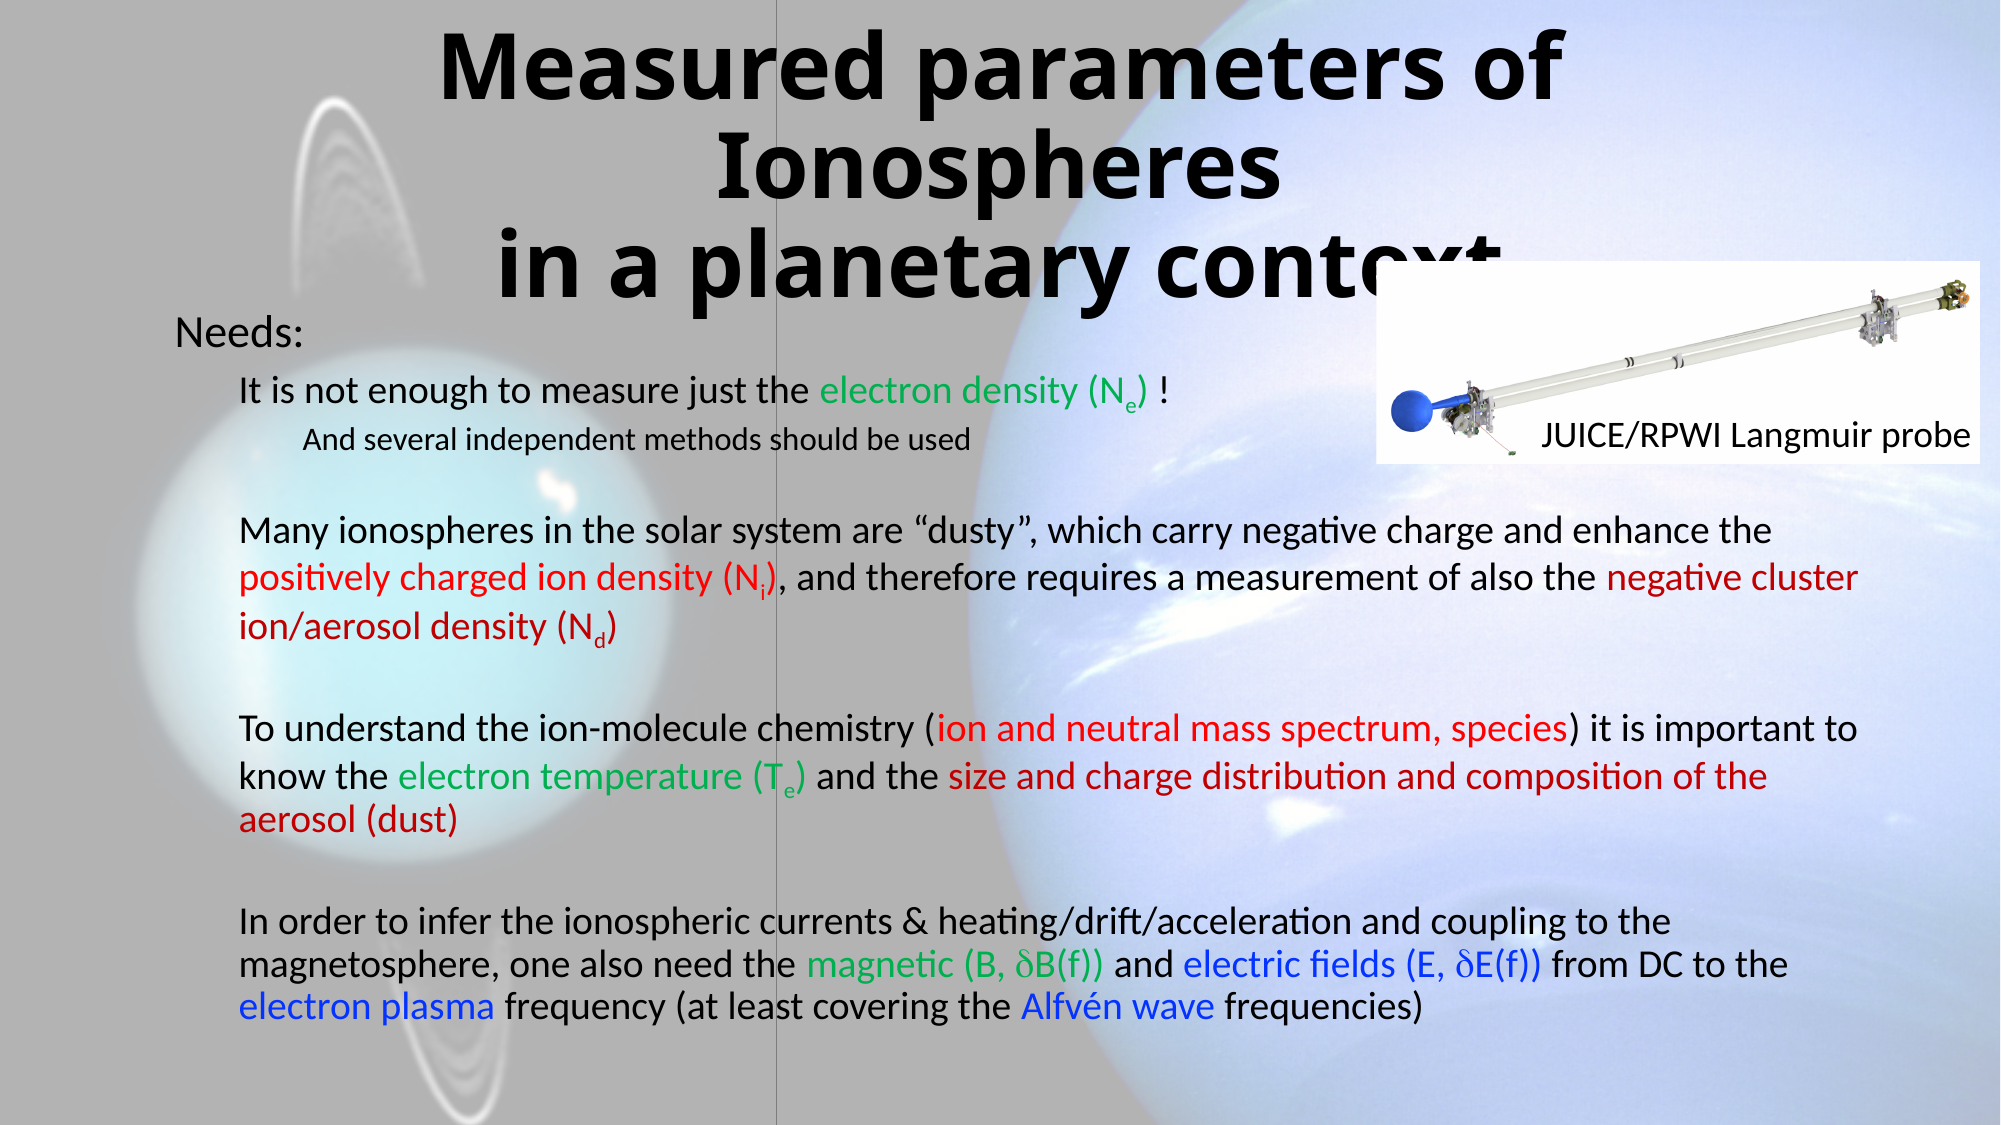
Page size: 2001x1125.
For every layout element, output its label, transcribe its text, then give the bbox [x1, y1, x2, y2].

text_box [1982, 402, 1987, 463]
picture [1376, 261, 1982, 464]
list Needs: It is not enough to measure just the electron density (Ne) ! And several independent methods should be used Many ionospheres in the solar system are “dusty”, which carry negative charge and enhance the positively charged ion density (Ni), and therefore requires a measurement of also the negative cluster ion/aerosol density (Nd) To understand the ion-molecule chemistry (ion and neutral mass spectrum, species) it is important to know the electron temperature (Te) and the size and charge distribution and composition of the aerosol (dust) In order to infer the ionospheric currents & heating/drift/acceleration and coupling to the magnetosphere, one also need the magnetic (B, dB(f)) and electric fields (E, dE(f)) from DC to the electron plasma frequency (at least covering the Alfvén wave frequencies) [159, 299, 1885, 1043]
title Measured parameters of Ionospheres in a planetary context [137, 59, 1863, 278]
